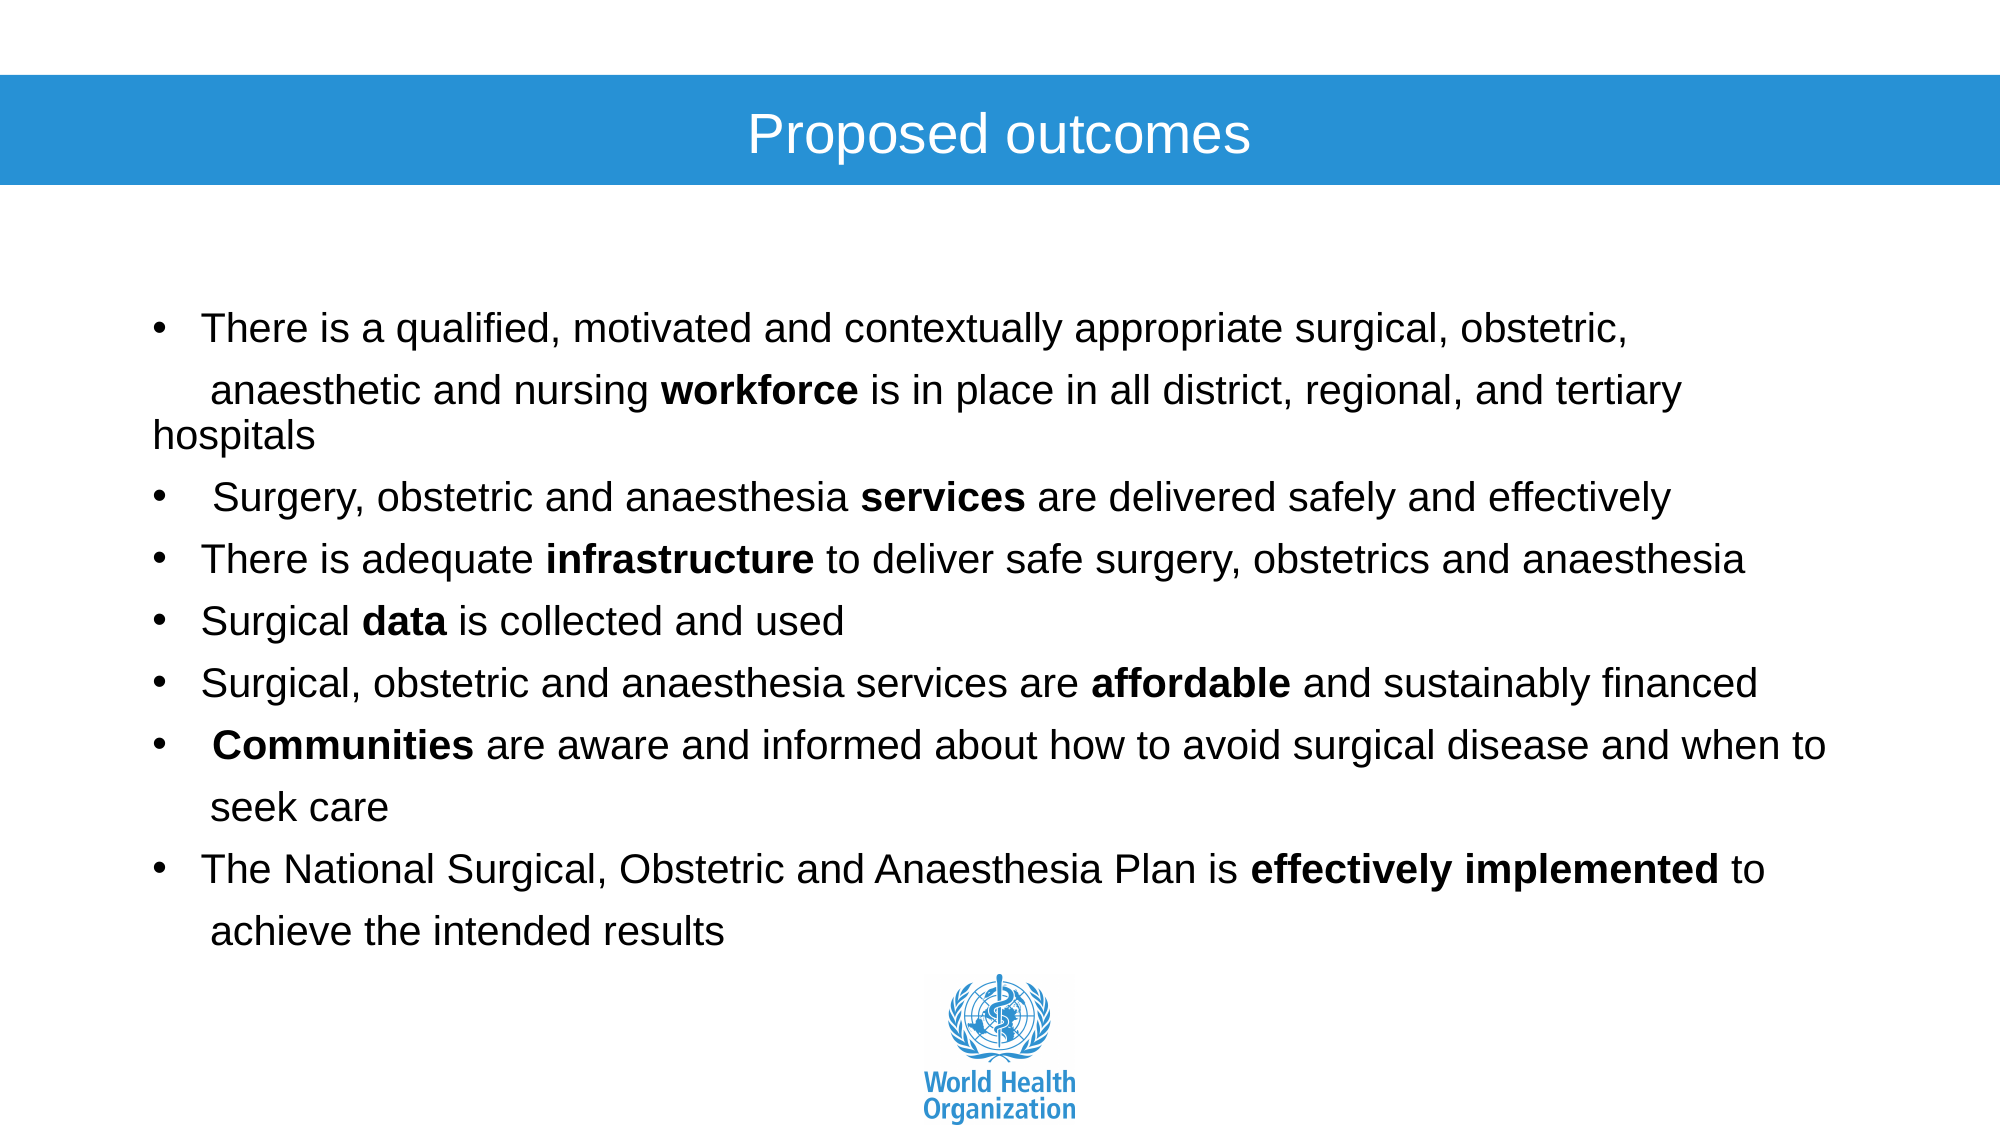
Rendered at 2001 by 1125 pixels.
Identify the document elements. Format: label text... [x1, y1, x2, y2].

picture [924, 1014, 1075, 1125]
title Proposed outcomes [137, 96, 1863, 242]
list There is a qualified, motivated and contextually appropriate surgical, obstetric, anaesthetic and nursing workforce is in place in all district, regional, and tertiary hospitals Surgery, obstetric and anaesthesia services are delivered safely and effectively There is adequate infrastructure to deliver safe surgery, obstetrics and anaesthesia Surgical data is collected and used Surgical, obstetric and anaesthesia services are affordable and sustainably financed Communities are aware and informed about how to avoid surgical disease and when to seek care The National Surgical, Obstetric and Anaesthesia Plan is effectively implemented to achieve the intended results [137, 299, 1863, 1014]
